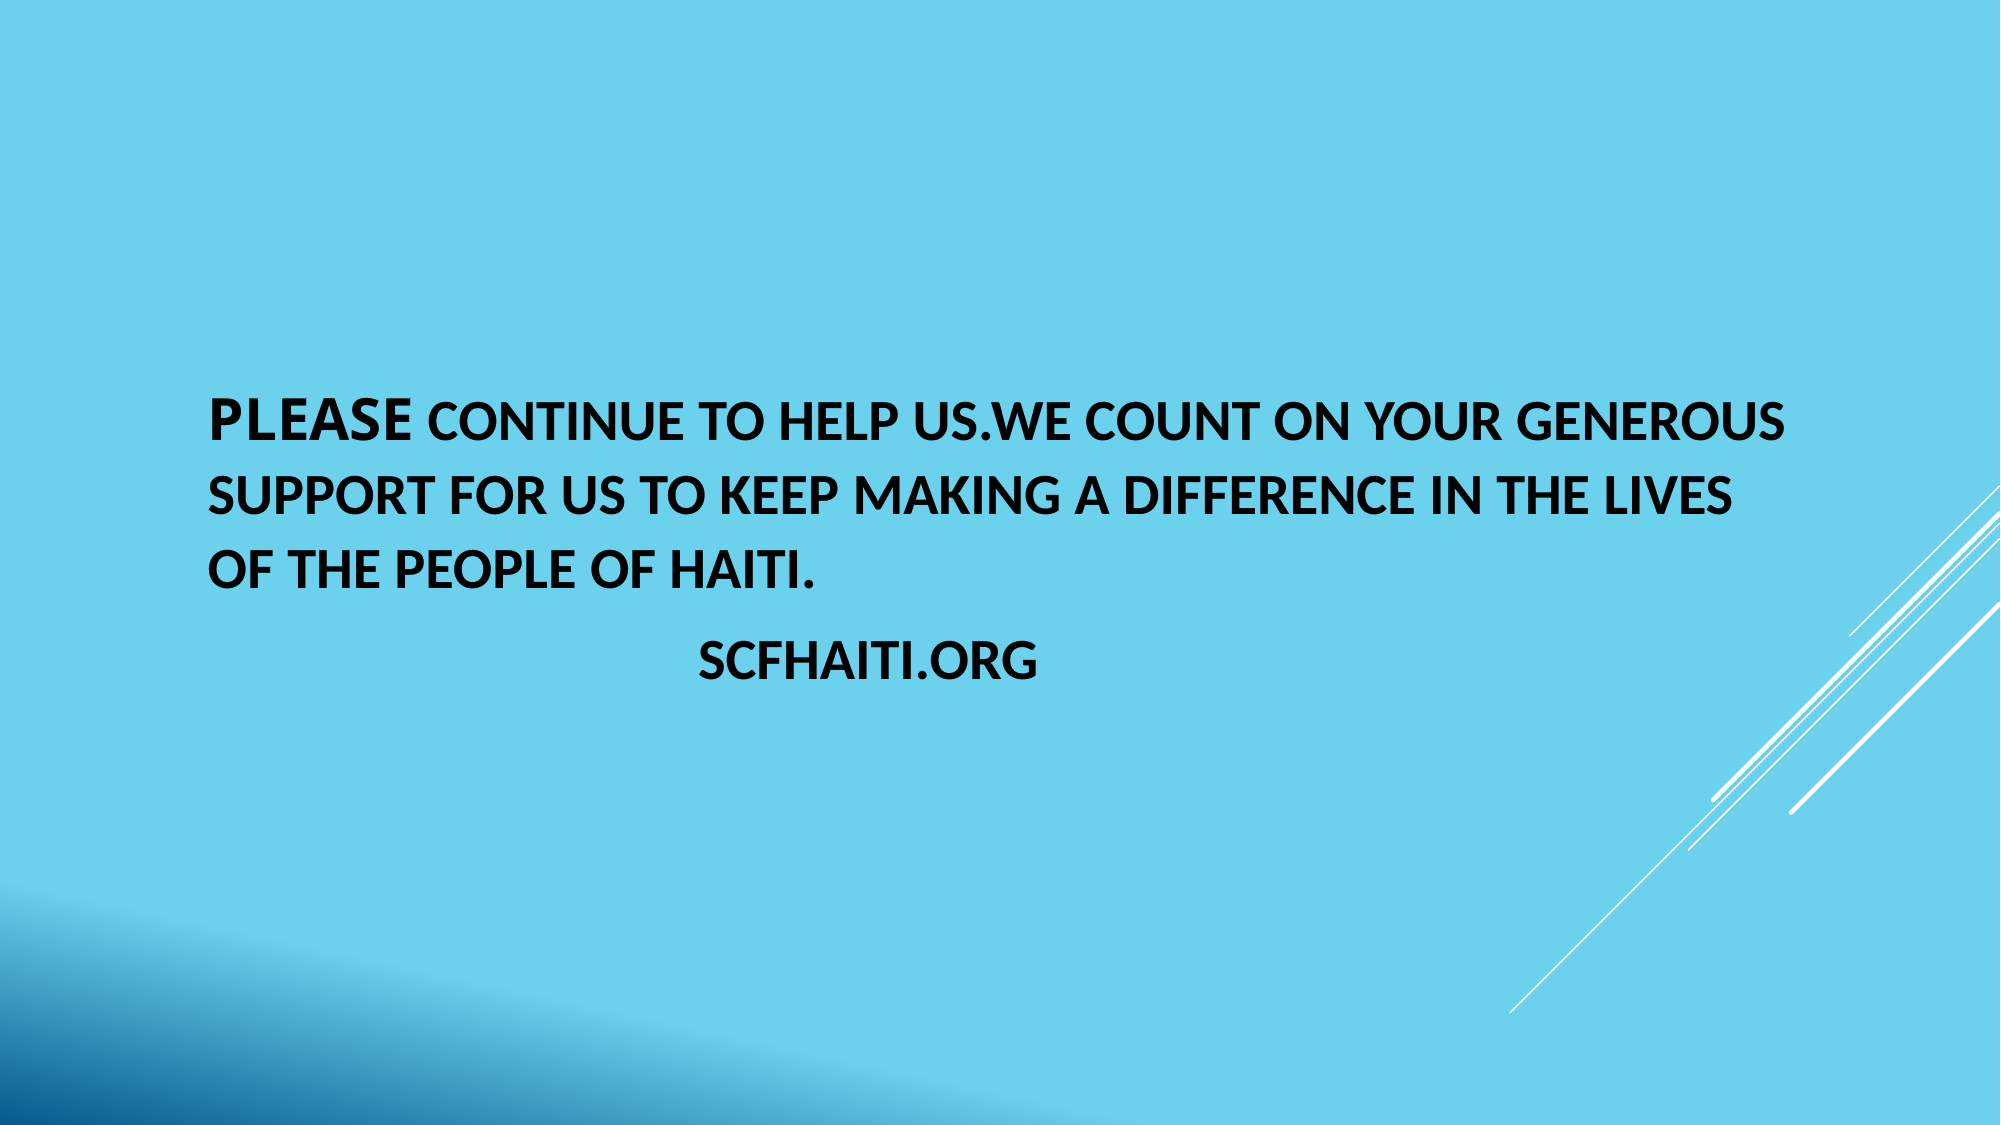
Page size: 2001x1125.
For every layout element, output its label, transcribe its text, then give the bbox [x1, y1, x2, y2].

text_box PLEASE CONTINUE TO HELP US.WE COUNT ON YOUR GENEROUS SUPPORT FOR US TO KEEP MAKING A DIFFERENCE IN THE LIVES OF THE PEOPLE OF HAITI. SCFHAITI.ORG [192, 370, 1807, 699]
